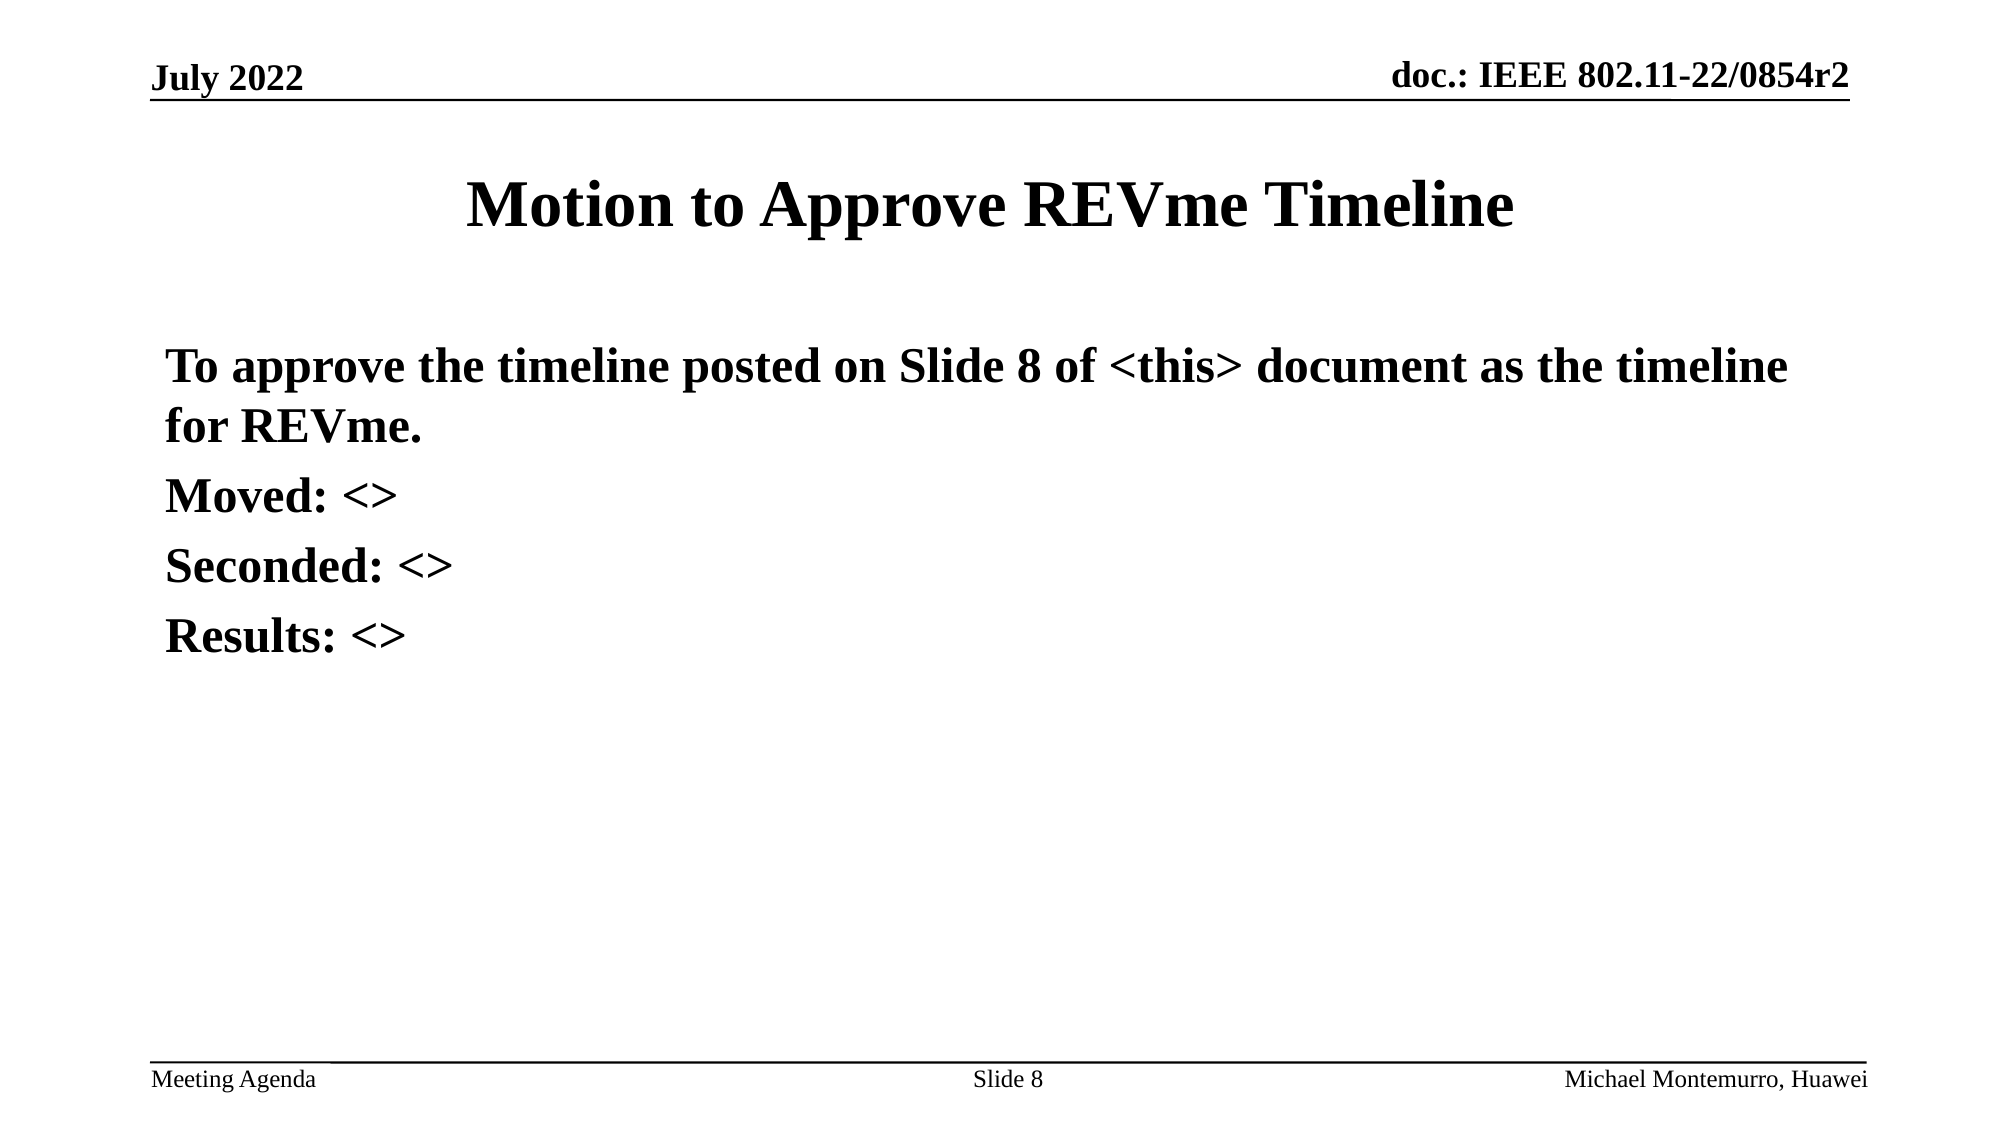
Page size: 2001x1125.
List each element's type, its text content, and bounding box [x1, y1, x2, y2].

title Motion to Approve REVme Timeline [150, 112, 1850, 288]
list To approve the timeline posted on Slide 8 of <this> document as the timeline for REVme. Moved: <> Seconded: <> Results: <> [150, 324, 1850, 1000]
slide_number Slide 8 [972, 1061, 1045, 1093]
footer Michael Montemurro, Huawei [1266, 1061, 1869, 1093]
